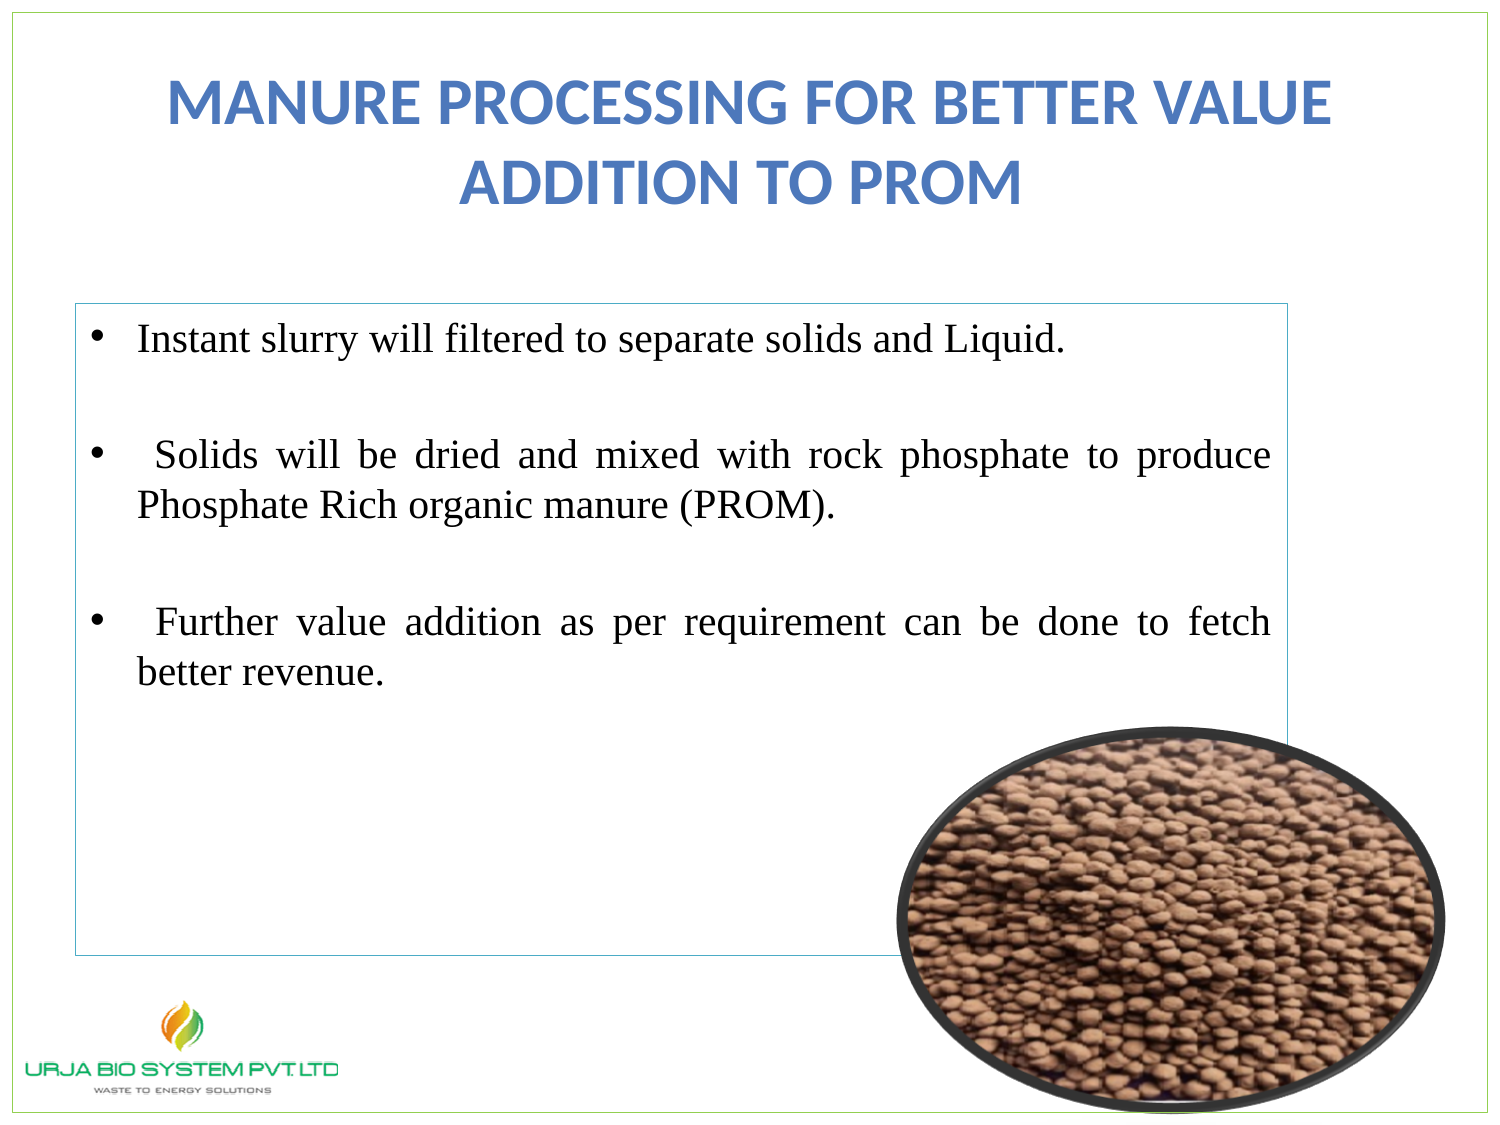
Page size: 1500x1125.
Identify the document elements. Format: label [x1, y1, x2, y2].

text_box [10, 10, 1490, 1115]
picture [887, 723, 1454, 1125]
picture [24, 999, 338, 1095]
